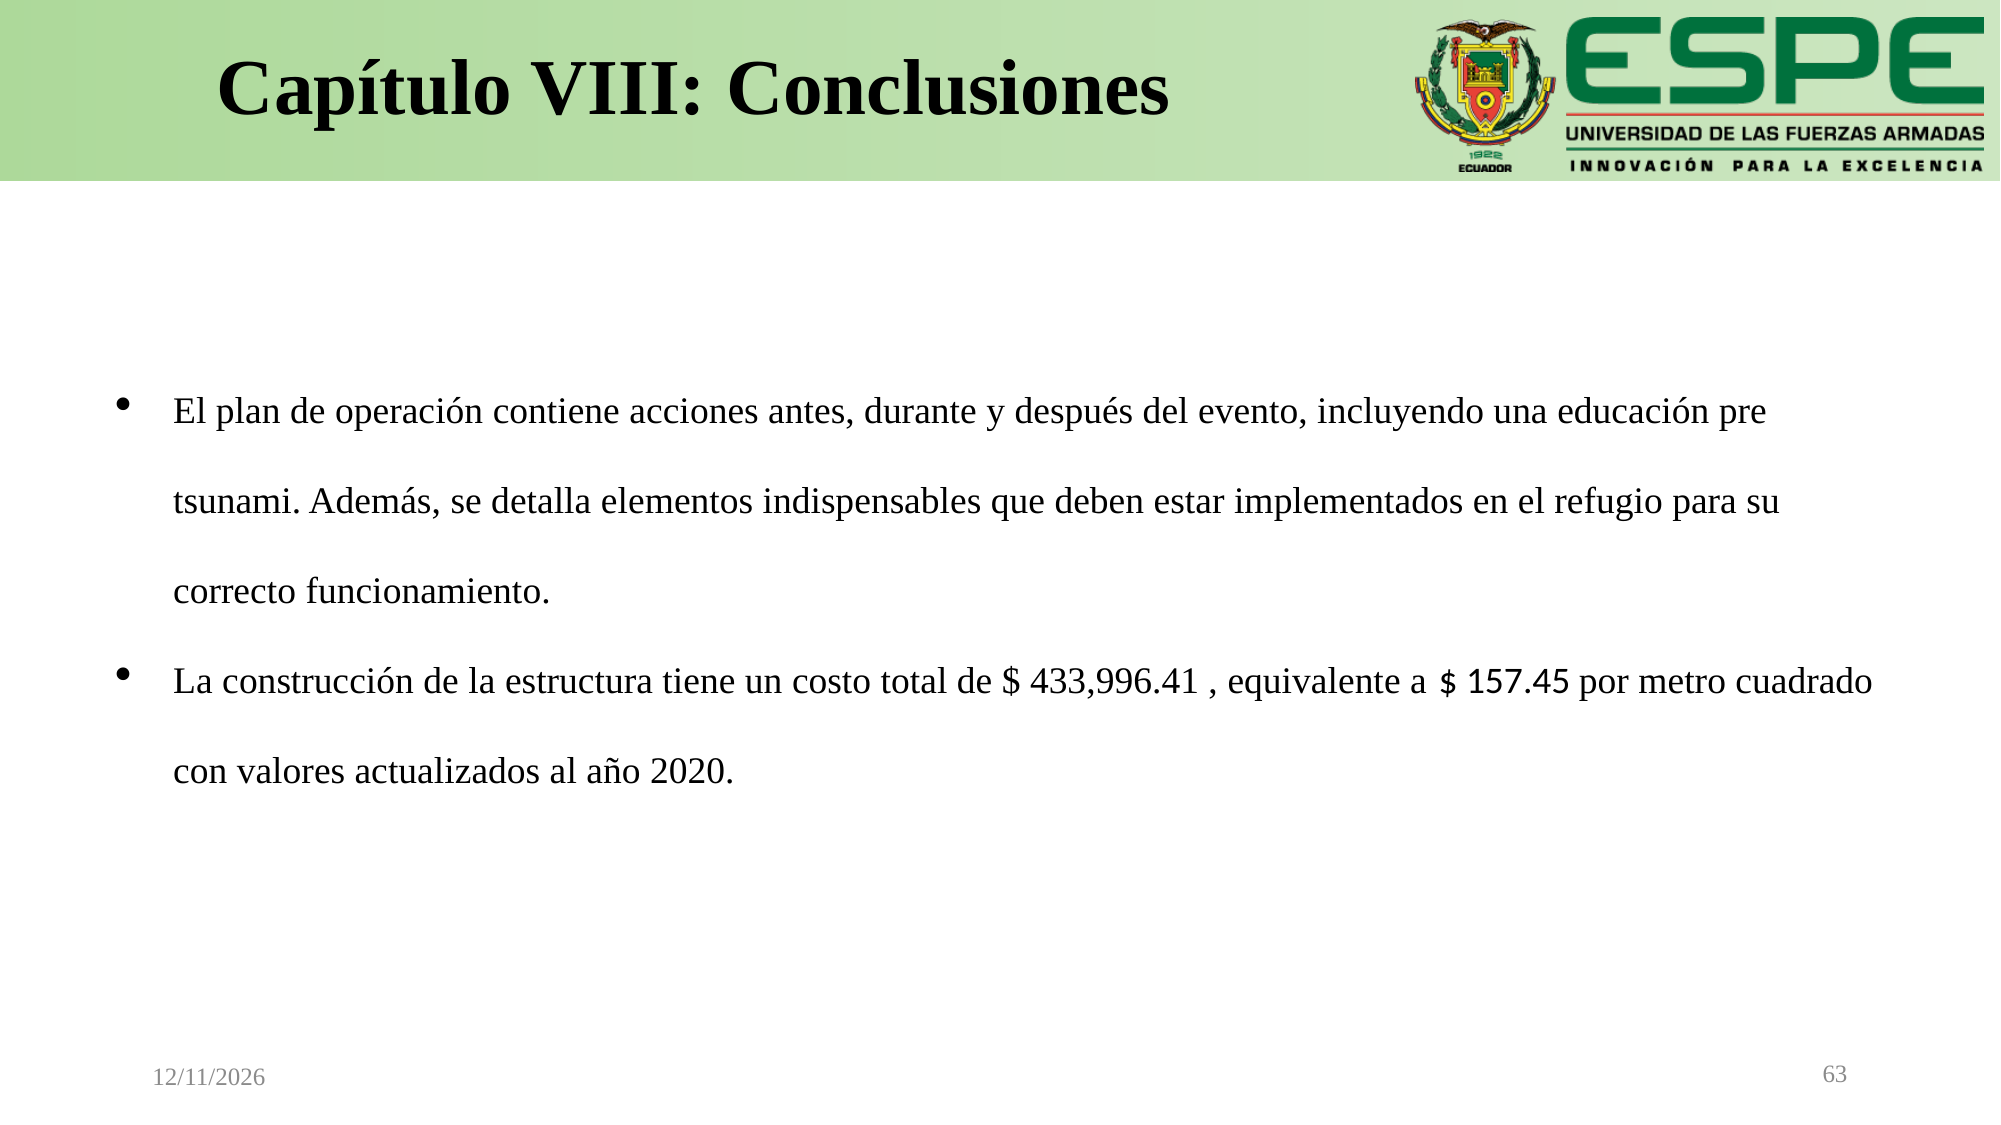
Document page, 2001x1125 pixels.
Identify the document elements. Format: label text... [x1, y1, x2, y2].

text_box El plan de operación contiene acciones antes, durante y después del evento, incluyendo una educación pre tsunami. Además, se detalla elementos indispensables que deben estar implementados en el refugio para su correcto funcionamiento. La construcción de la estructura tiene un costo total de $ 433,996.41 , equivalente a $ 157.45 por metro cuadrado con valores actualizados al año 2020. [102, 334, 1898, 799]
picture [1415, 17, 1984, 172]
slide_number 63 [1412, 1042, 1863, 1103]
title Capítulo VIII: Conclusiones [0, 5, 1388, 172]
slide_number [137, 1045, 588, 1106]
